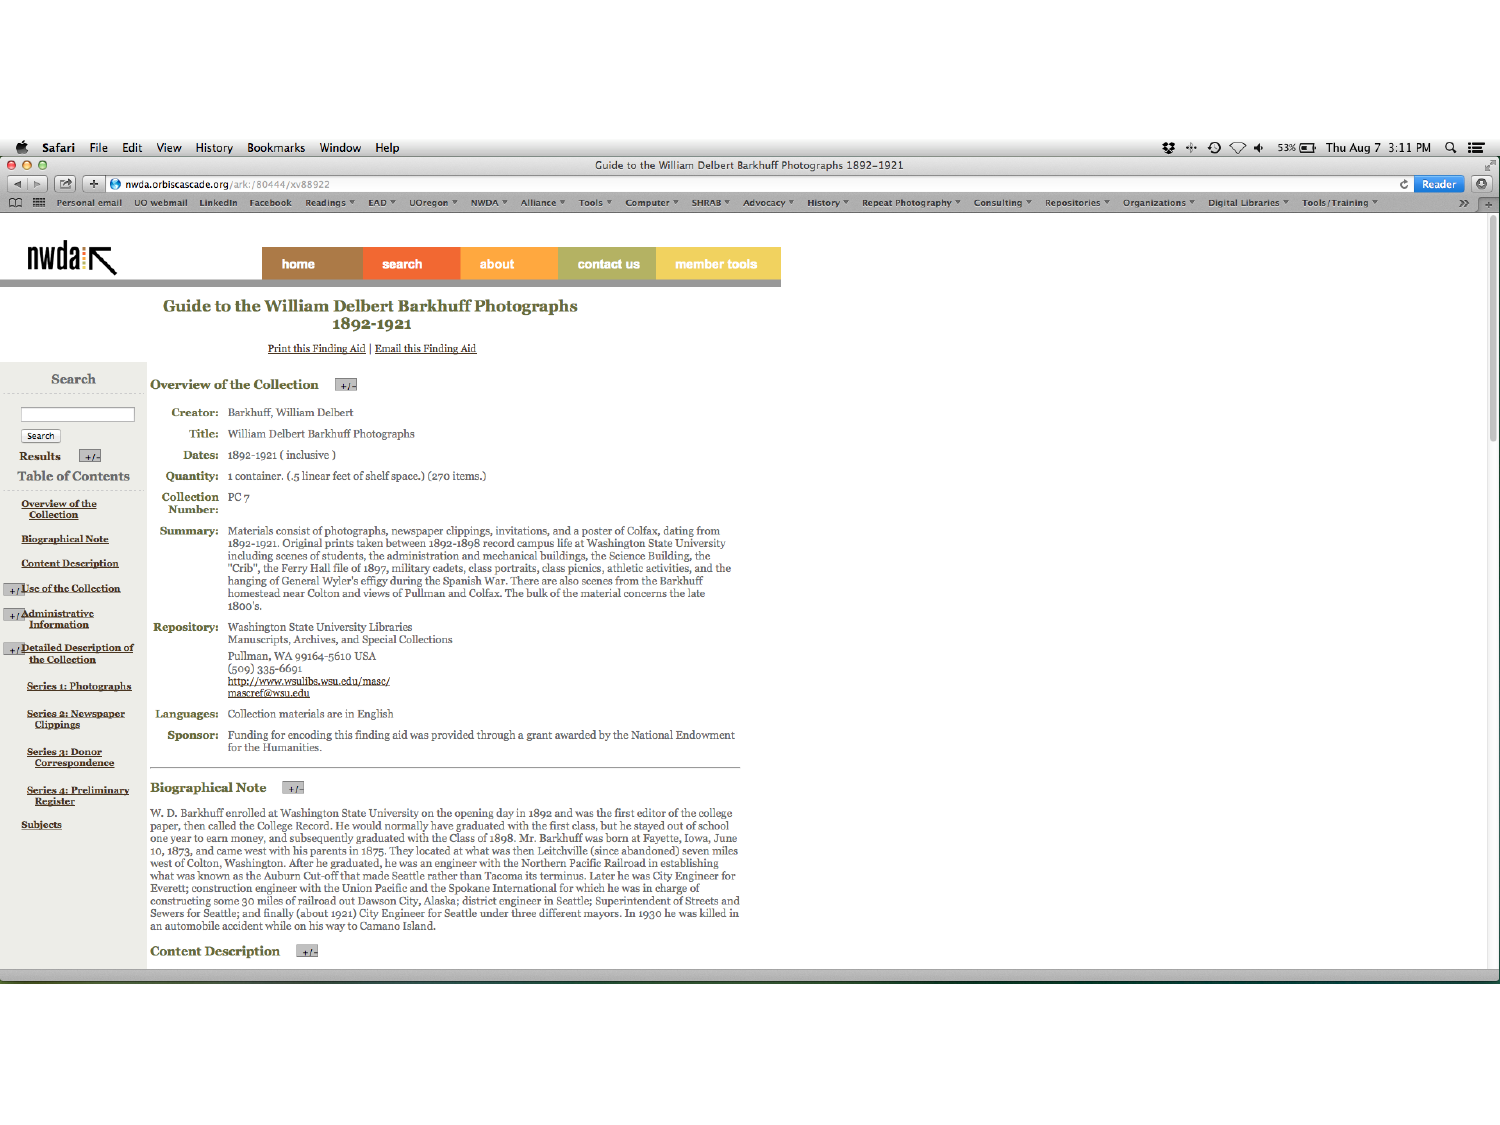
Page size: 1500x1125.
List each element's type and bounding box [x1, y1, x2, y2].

picture [0, 139, 1500, 984]
